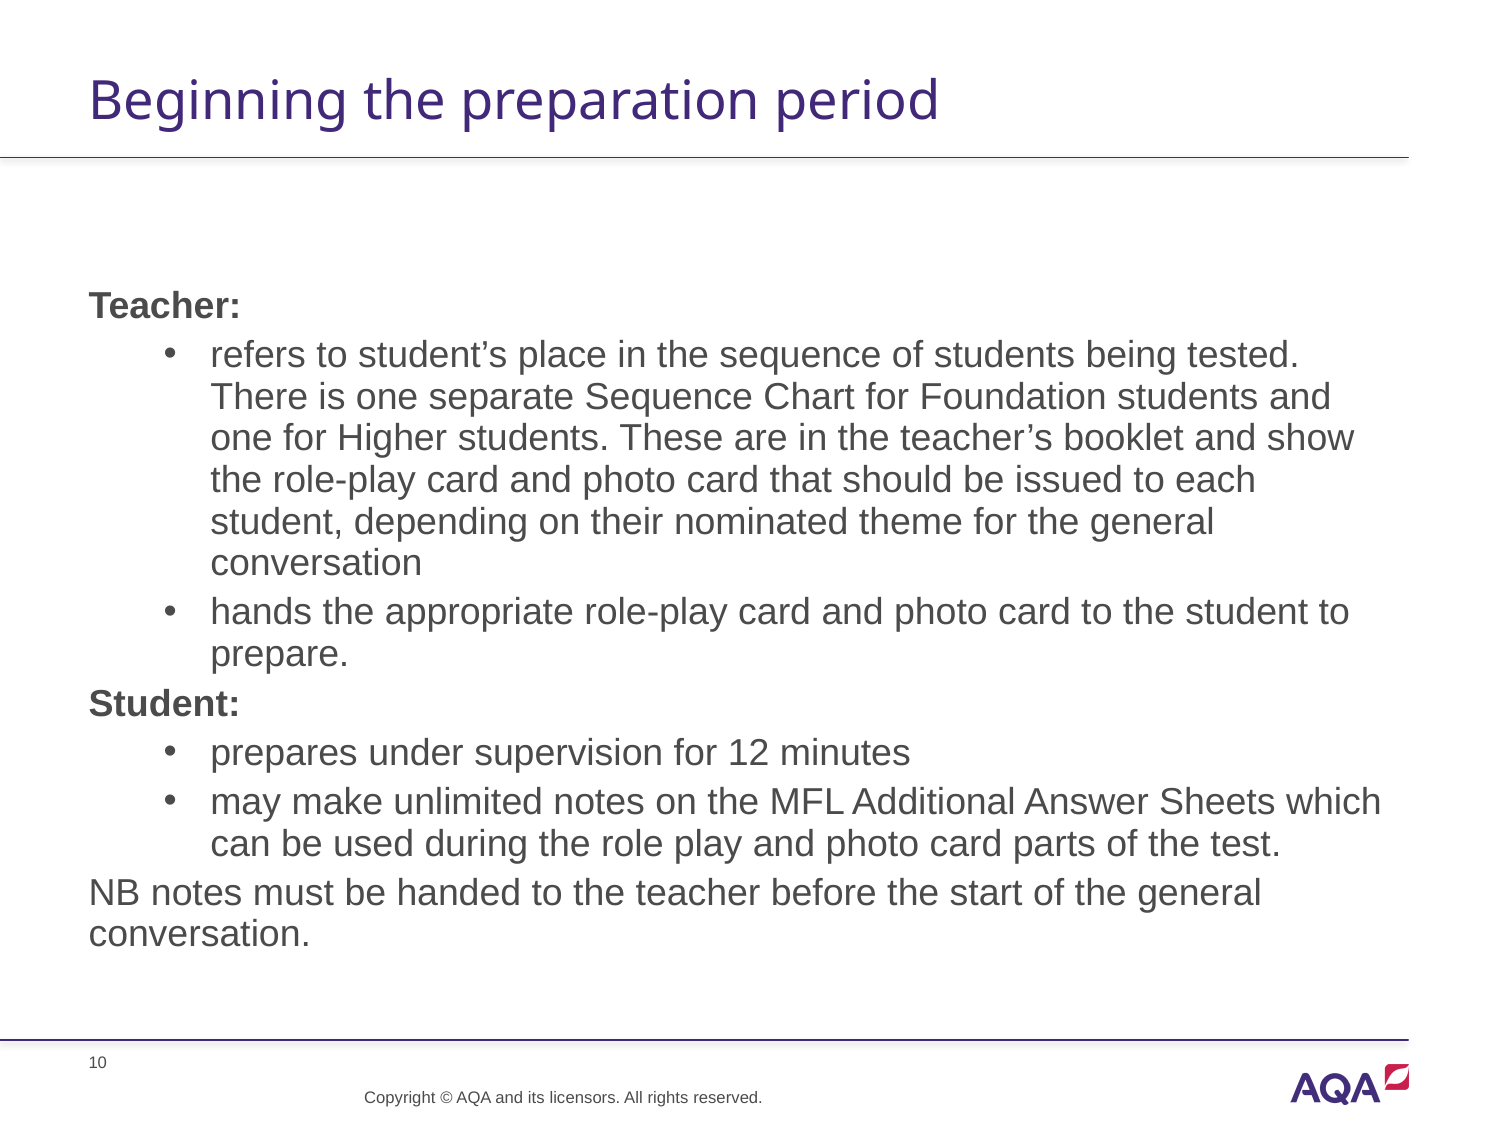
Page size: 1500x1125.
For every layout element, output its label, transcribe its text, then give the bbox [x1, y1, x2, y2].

title Beginning the preparation period [88, 72, 1409, 144]
list Teacher: refers to student’s place in the sequence of students being tested. There is one separate Sequence Chart for Foundation students and one for Higher students. These are in the teacher’s booklet and show the role-play card and photo card that should be issued to each student, depending on their nominated theme for the general conversation hands the appropriate role-play card and photo card to the student to prepare. Student: prepares under supervision for 12 minutes may make unlimited notes on the MFL Additional Answer Sheets which can be used during the role play and photo card parts of the test. NB notes must be handed to the teacher before the start of the general conversation. [88, 284, 1409, 1007]
footer Copyright © AQA and its licensors. All rights reserved. [324, 1085, 764, 1125]
picture [1290, 1064, 1409, 1105]
